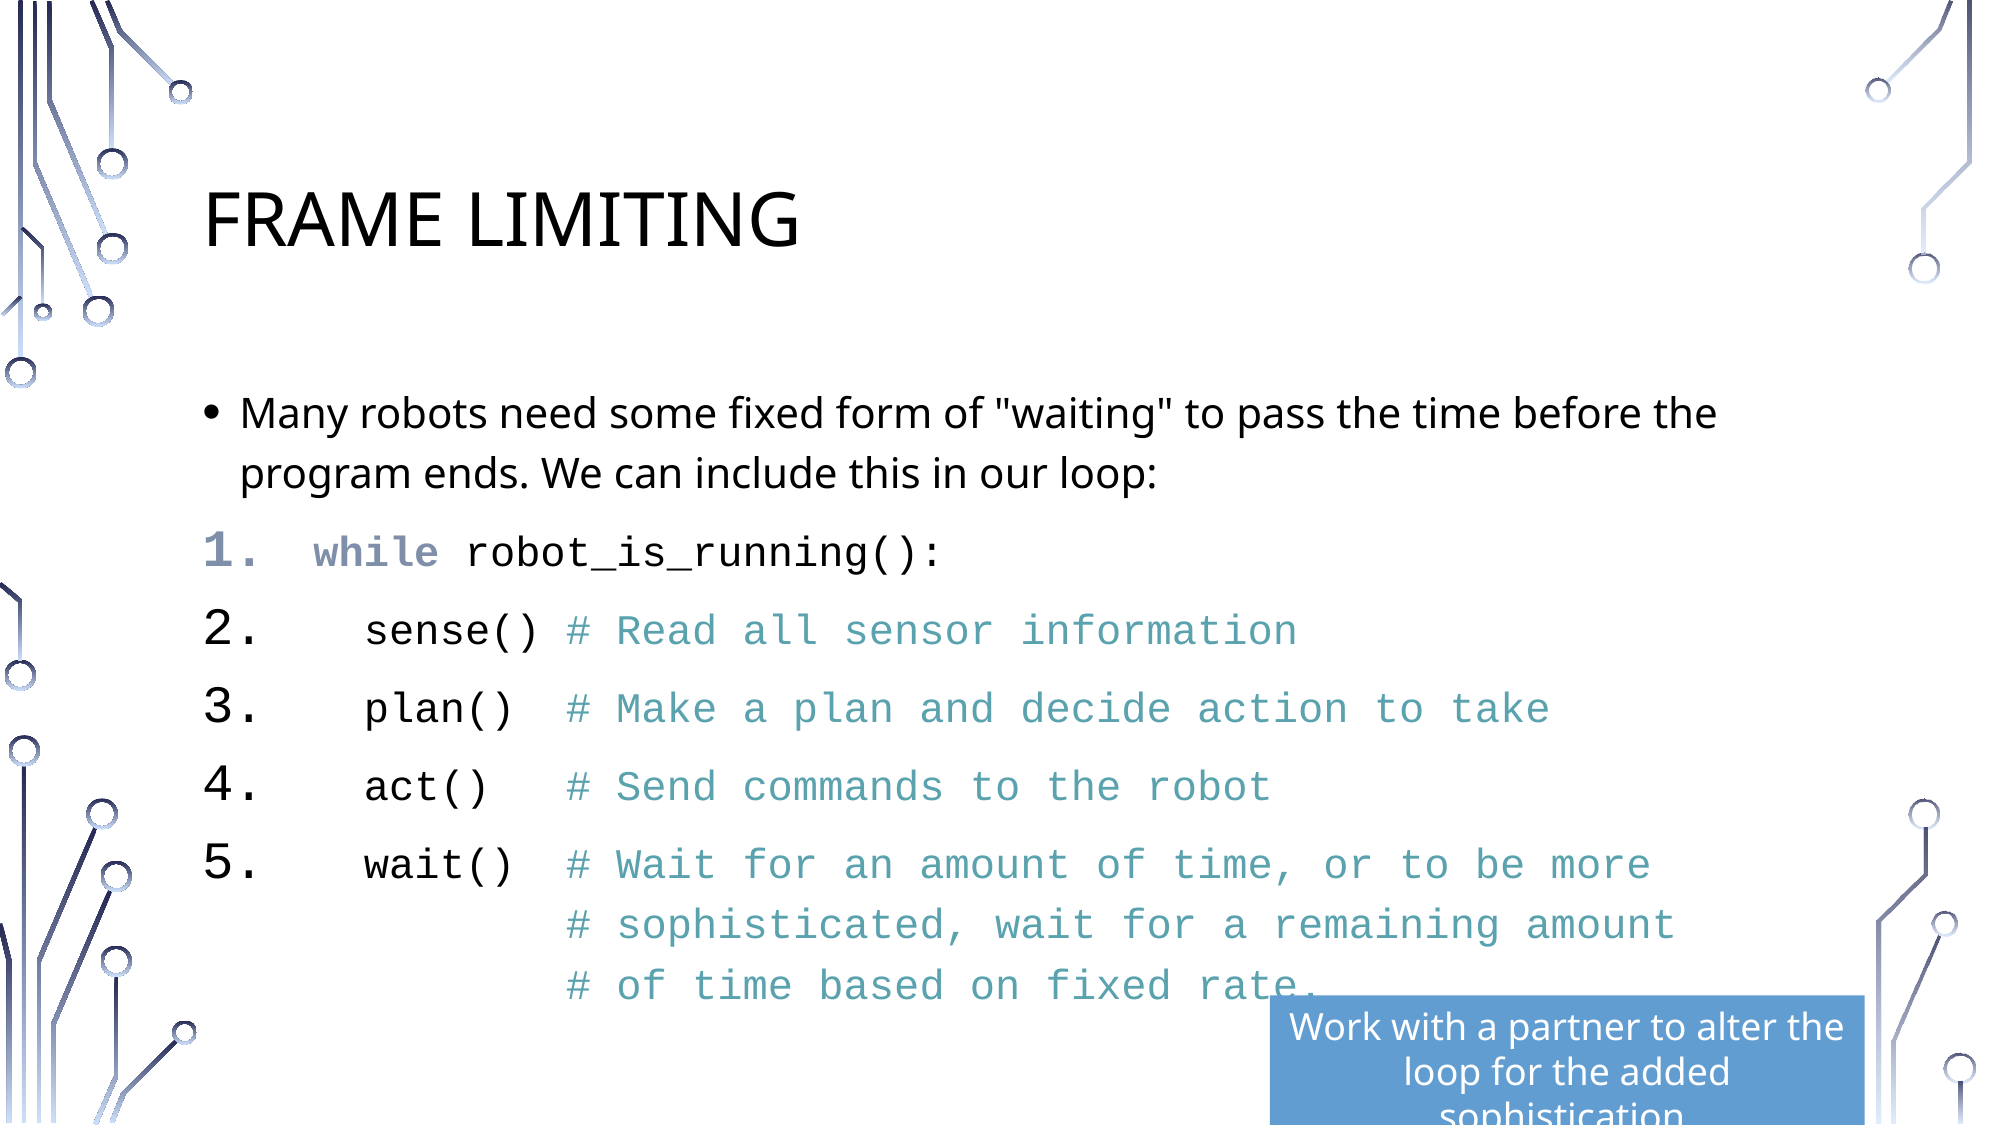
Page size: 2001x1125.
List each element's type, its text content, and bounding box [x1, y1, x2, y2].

title Frame limiting [187, 101, 1813, 344]
text_box Work with a partner to alter the loop for the added sophistication. [1269, 995, 1865, 1125]
list Many robots need some fixed form of "waiting" to pass the time before the program ends. We can include this in our loop: while robot_is_running(): sense() # Read all sensor information plan() # Make a plan and decide action to take act() # Send commands to the robot wait() # Wait for an amount of time, or to be more # sophisticated, wait for a remaining amount # of time based on fixed rate. [187, 369, 1813, 1024]
